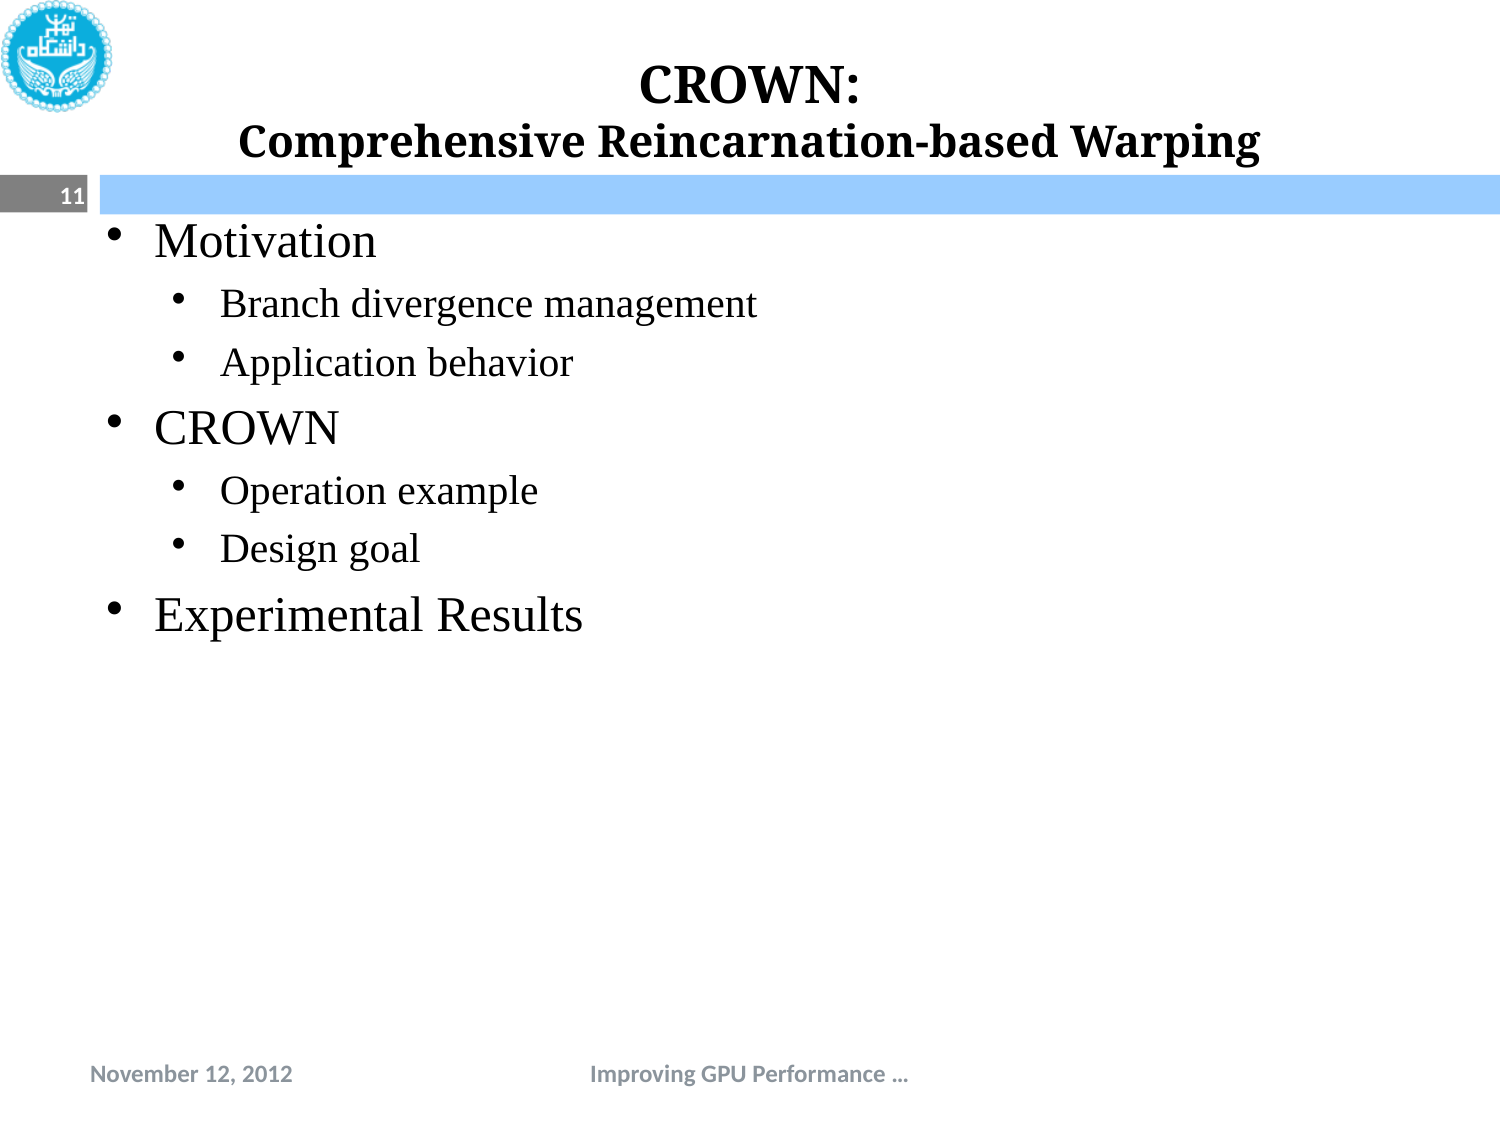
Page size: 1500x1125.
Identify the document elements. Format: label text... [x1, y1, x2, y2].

title CROWN: Comprehensive Reincarnation-based Warping [75, 45, 1425, 175]
slide_number 11 [0, 164, 100, 225]
picture [0, 0, 113, 113]
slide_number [75, 1042, 425, 1103]
picture [27, 14, 85, 57]
list Motivation Branch divergence management Application behavior CROWN Operation example Design goal Experimental Results [75, 200, 1425, 1005]
footer Improving GPU Performance … [512, 1042, 988, 1103]
picture [18, 46, 75, 97]
